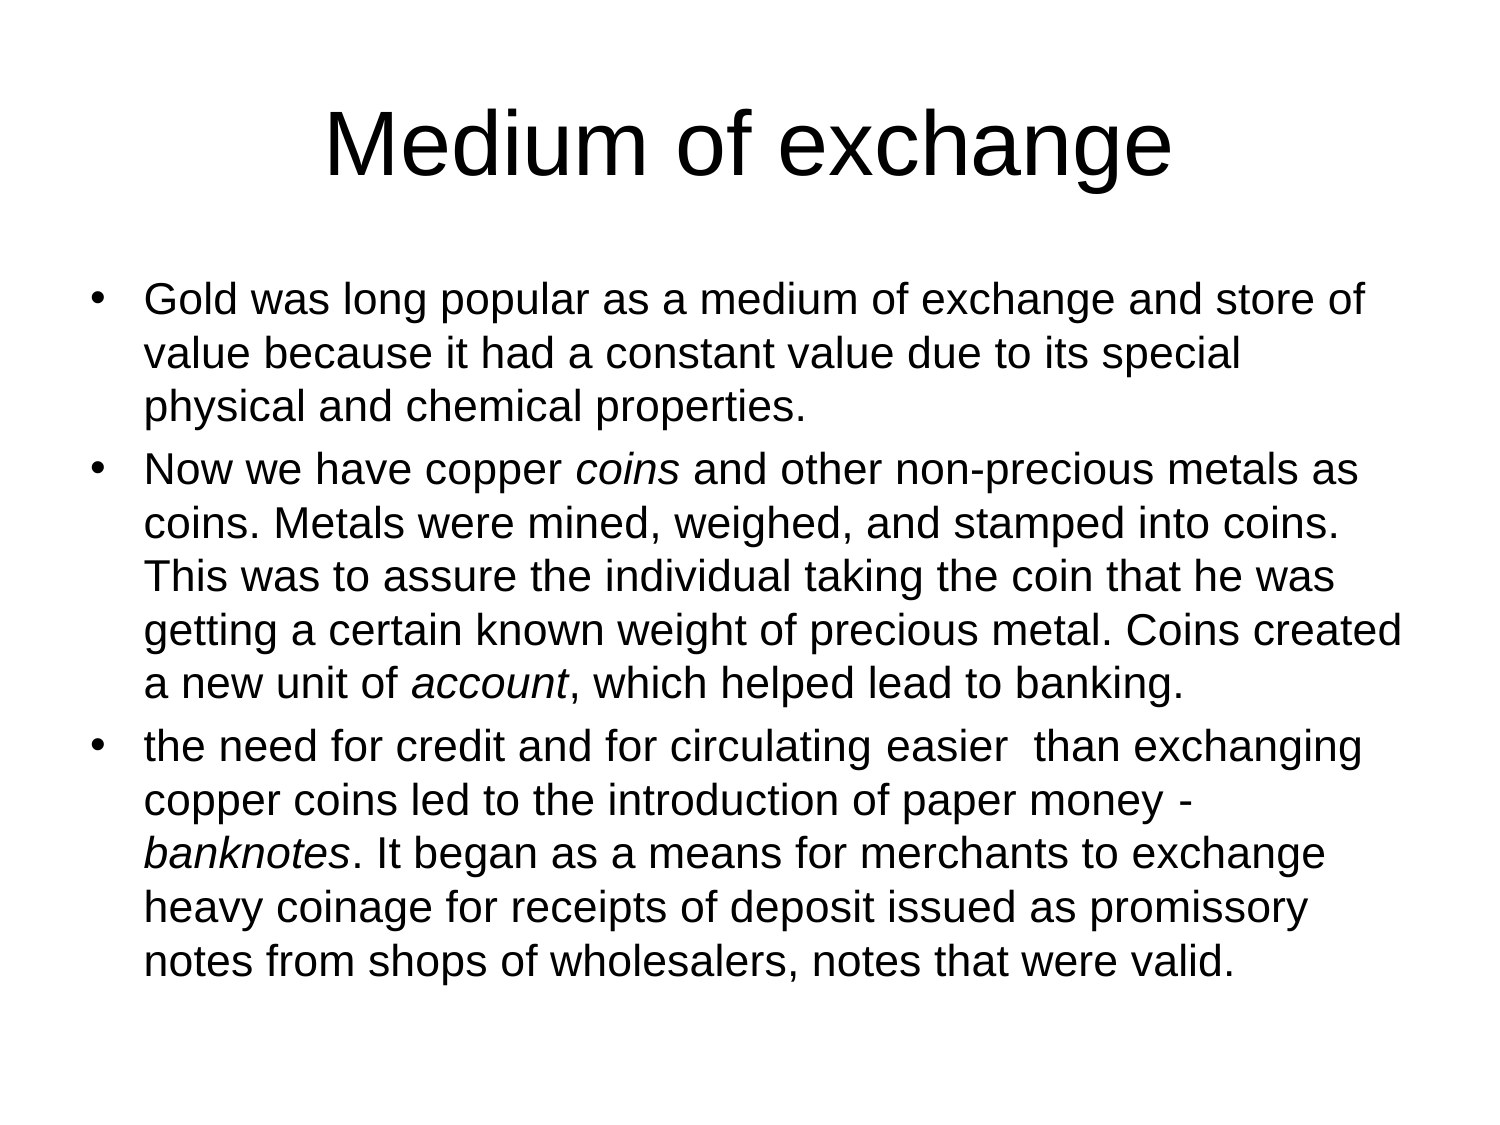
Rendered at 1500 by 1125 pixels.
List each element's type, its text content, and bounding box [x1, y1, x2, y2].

title Medium of exchange [75, 45, 1425, 233]
list Gold was long popular as a medium of exchange and store of value because it had a constant value due to its special physical and chemical properties. Now we have copper coins and other non-precious metals as coins. Metals were mined, weighed, and stamped into coins. This was to assure the individual taking the coin that he was getting a certain known weight of precious metal. Coins created a new unit of account, which helped lead to banking. the need for credit and for circulating easier than exchanging copper coins led to the introduction of paper money - banknotes. It began as a means for merchants to exchange heavy coinage for receipts of deposit issued as promissory notes from shops of wholesalers, notes that were valid. [75, 262, 1425, 1005]
